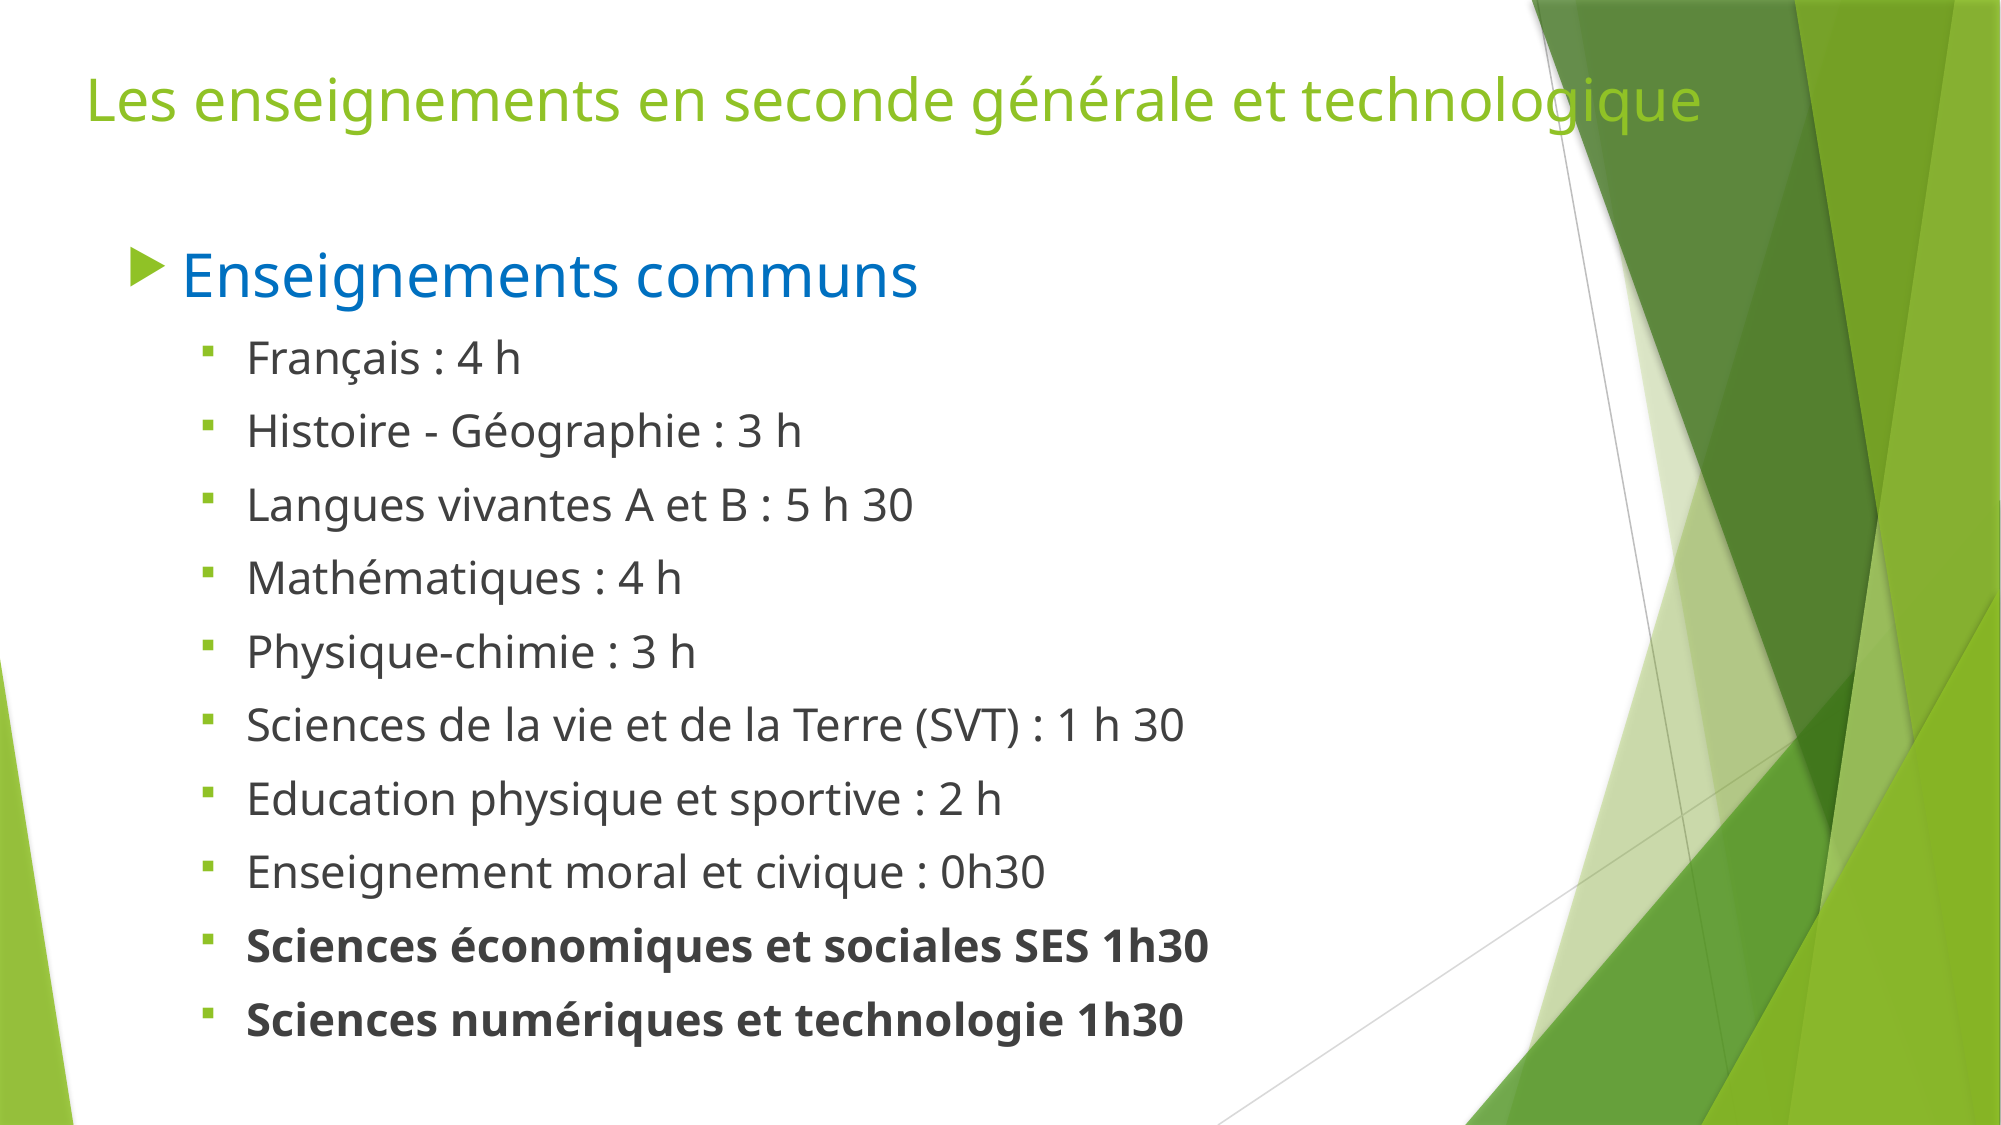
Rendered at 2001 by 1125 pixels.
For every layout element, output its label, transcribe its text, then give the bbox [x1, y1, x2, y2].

title Les enseignements en seconde générale et technologique [70, 54, 1855, 185]
list Enseignements communs Français : 4 h Histoire - Géographie : 3 h Langues vivantes A et B : 5 h 30 Mathématiques : 4 h Physique-chimie : 3 h Sciences de la vie et de la Terre (SVT) : 1 h 30 Education physique et sportive : 2 h Enseignement moral et civique : 0h30 Sciences économiques et sociales SES 1h30 Sciences numériques et technologie 1h30 [111, 229, 1522, 1060]
